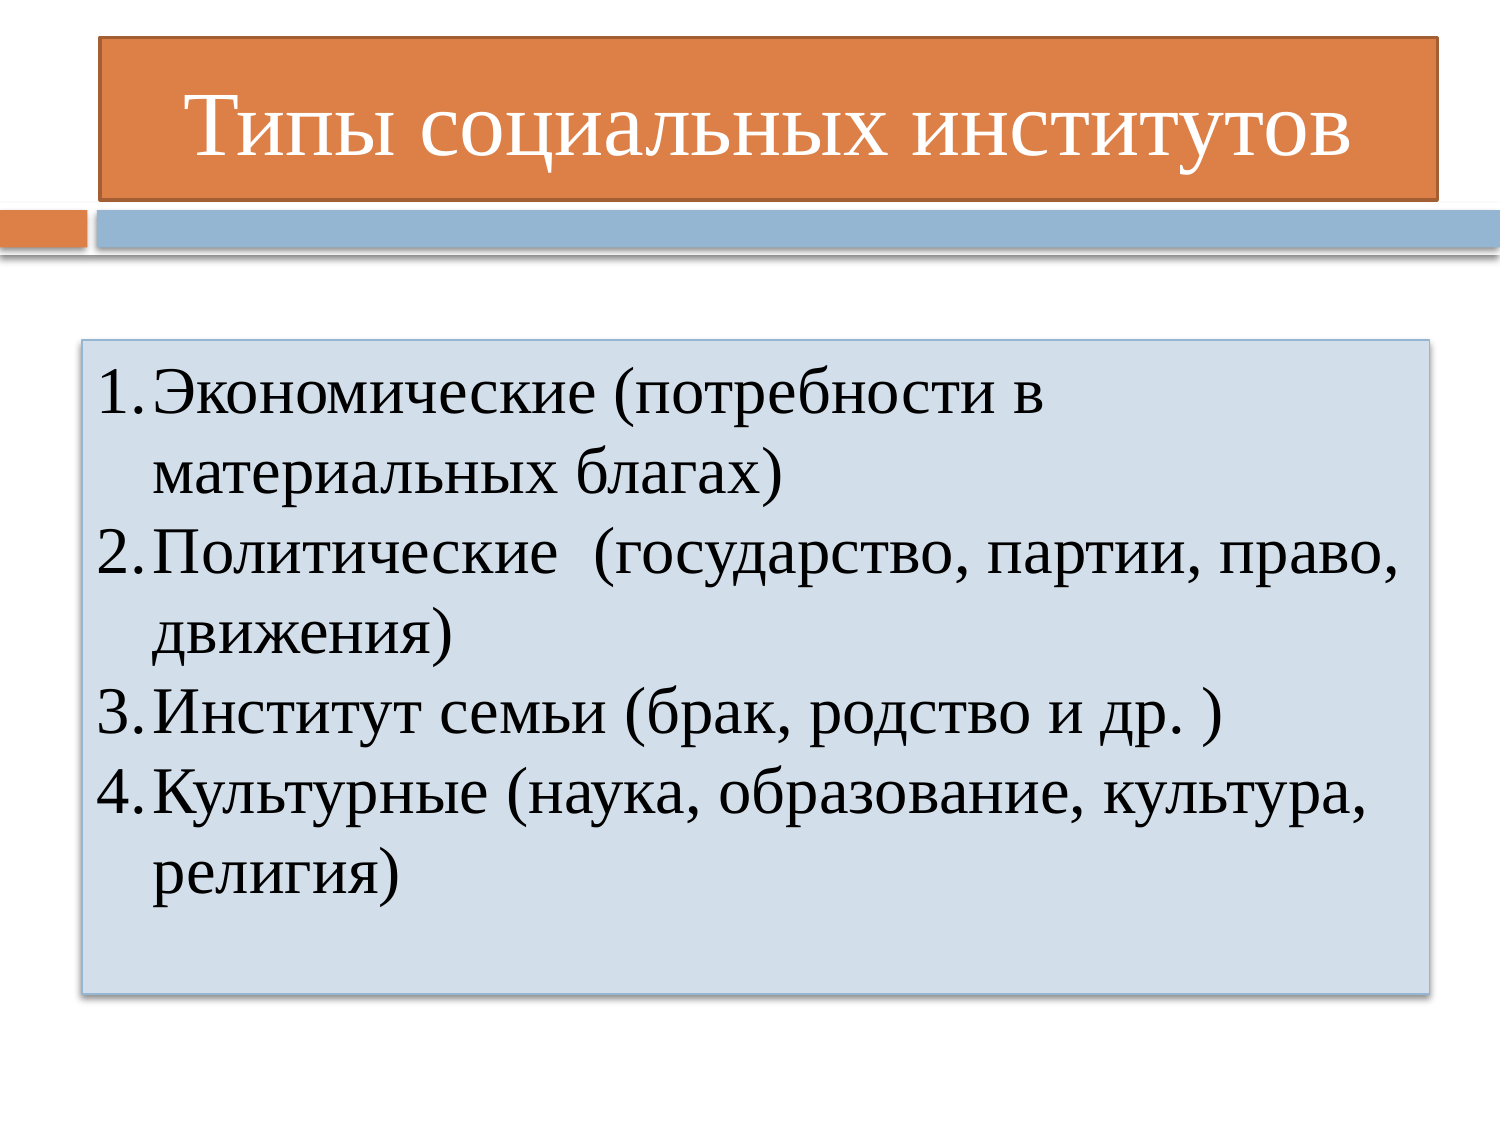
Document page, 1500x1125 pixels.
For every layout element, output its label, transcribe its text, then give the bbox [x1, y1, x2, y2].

text_box Экономические (потребности в материальных благах) Политические (государство, партии, право, движения) Институт семьи (брак, родство и др. ) Культурные (наука, образование, культура, религия) [81, 339, 1430, 995]
title Типы социальных институтов [98, 36, 1439, 202]
